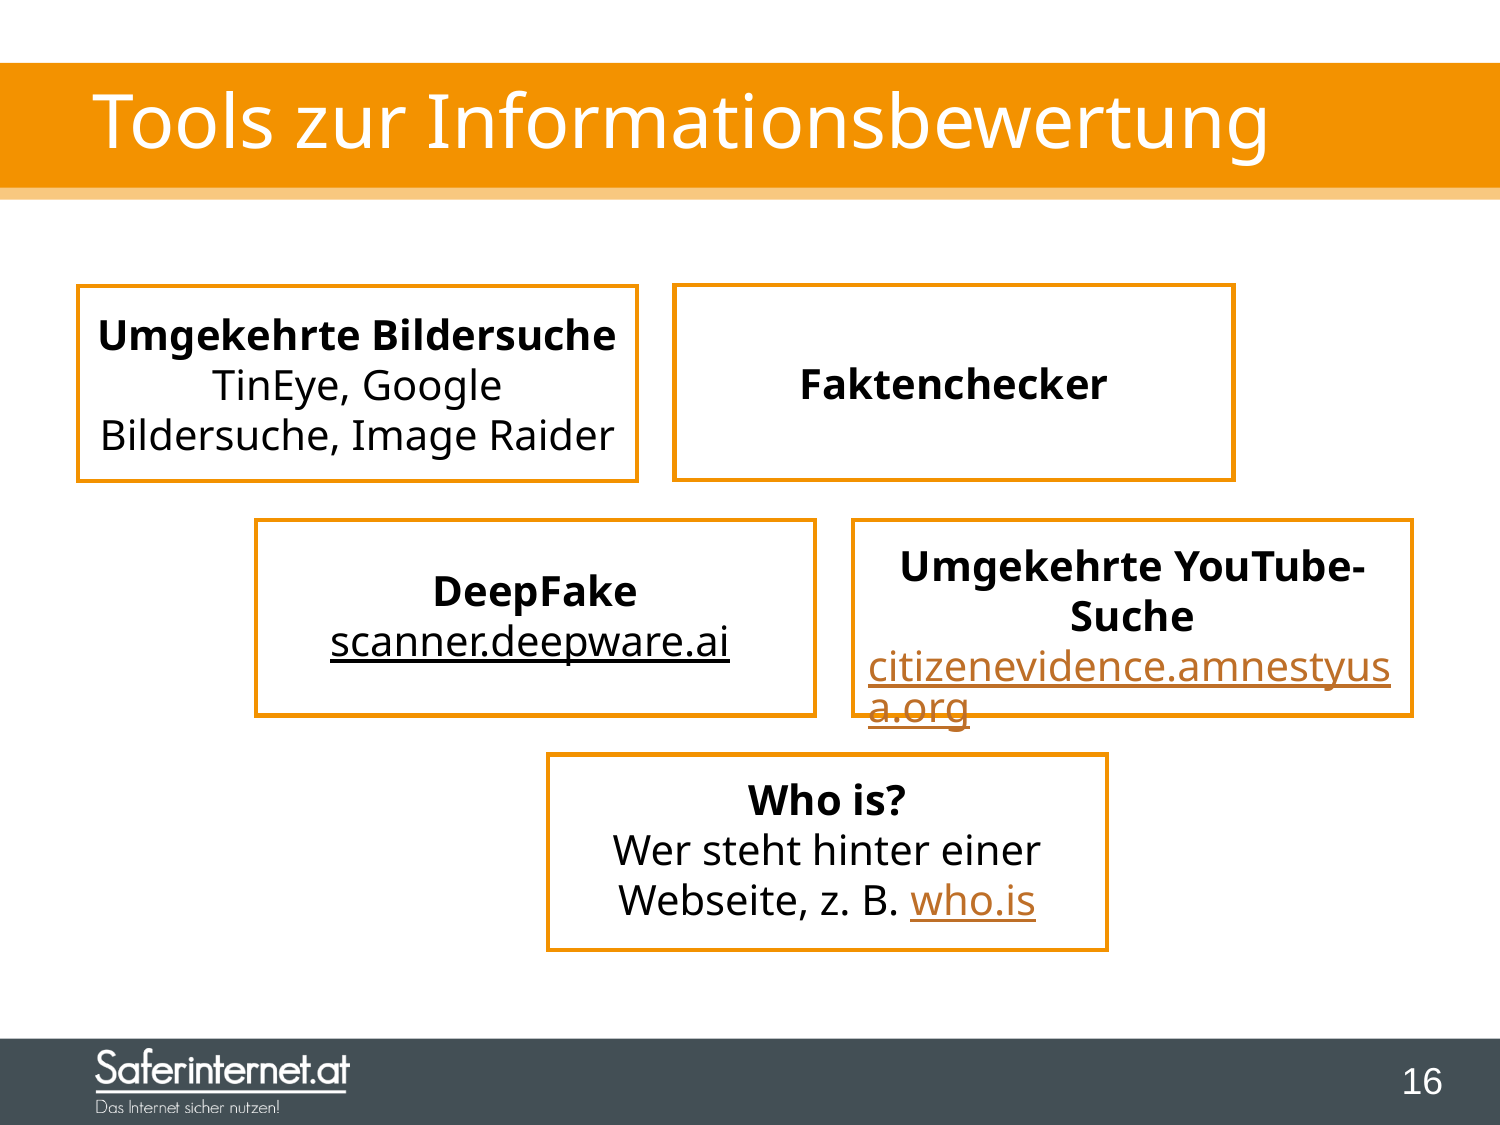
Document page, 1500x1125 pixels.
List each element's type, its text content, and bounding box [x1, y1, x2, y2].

text_box DeepFake scanner.deepware.ai [255, 519, 816, 717]
text_box Faktenchecker [673, 284, 1235, 481]
text_box Umgekehrte Bildersuche TinEye, Google Bildersuche, Image Raider [77, 285, 638, 482]
text_box Who is? Wer steht hinter einer Webseite, z. B. who.is [547, 754, 1108, 951]
slide_number 16 [1386, 1049, 1489, 1110]
title Tools zur Informationsbewertung [77, 50, 1475, 198]
picture [95, 1048, 350, 1113]
text_box Umgekehrte YouTube- Suche citizenevidence.amnestyusa.org [852, 519, 1413, 717]
